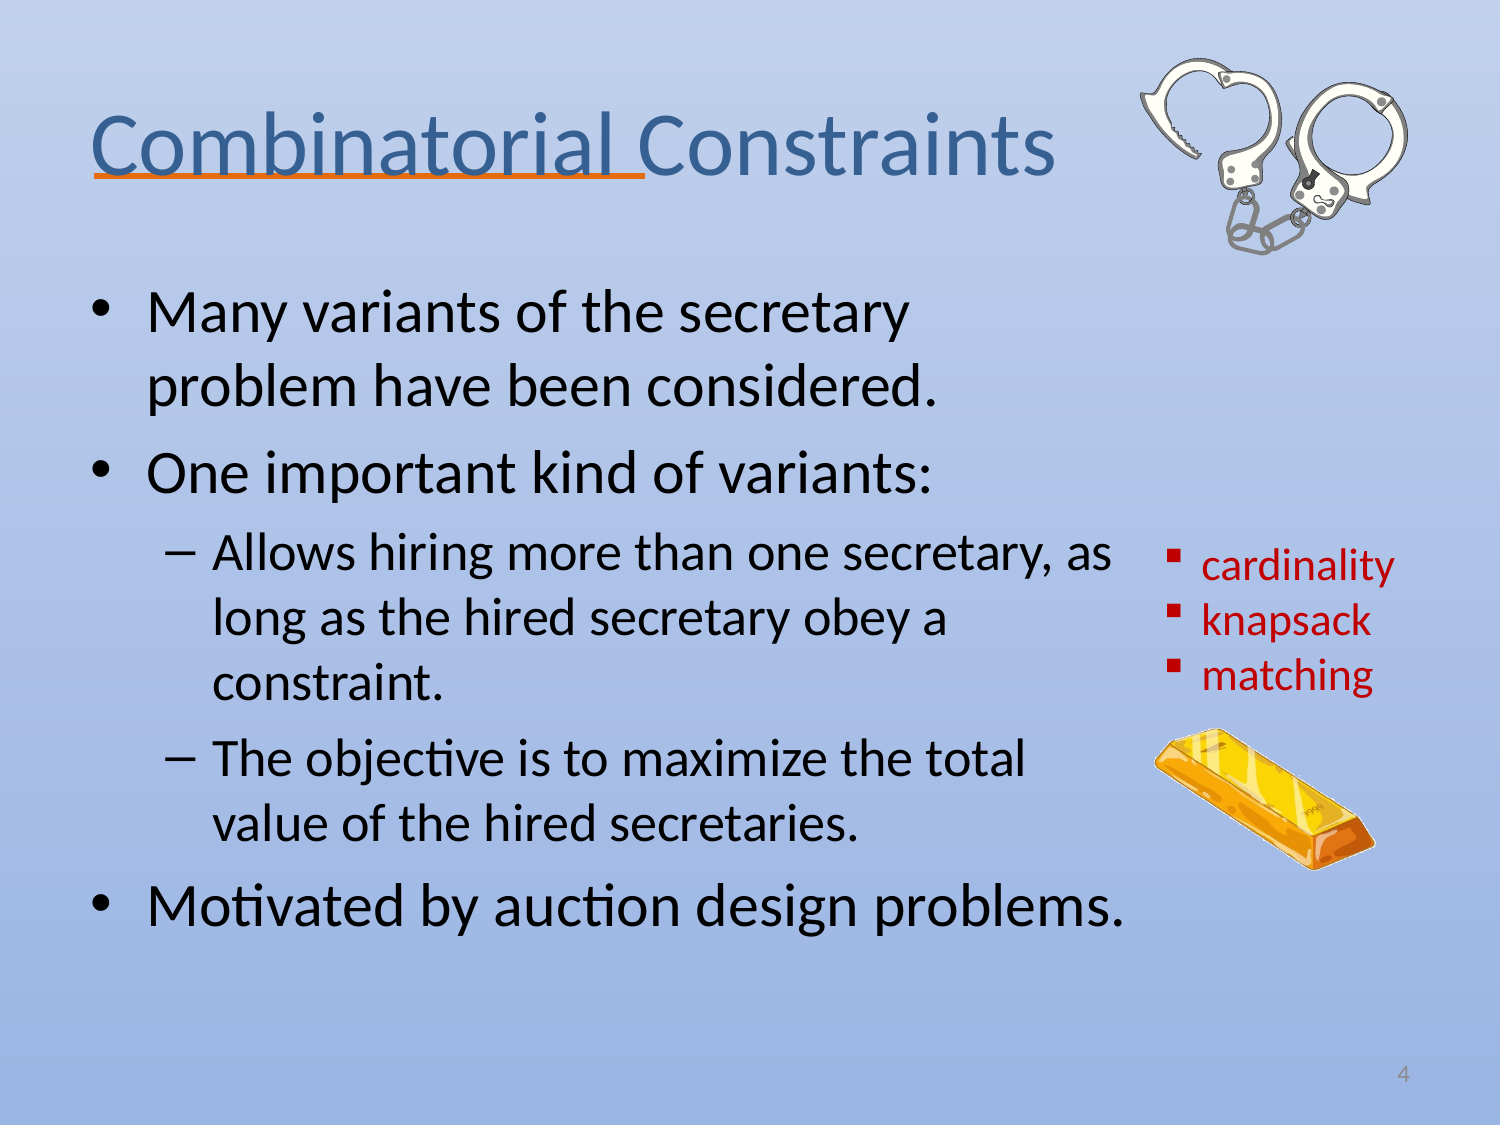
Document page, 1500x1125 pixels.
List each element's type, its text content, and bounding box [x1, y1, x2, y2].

slide_number 4 [1074, 1042, 1425, 1103]
list Many variants of the secretary problem have been considered. One important kind of variants: Allows hiring more than one secretary, as long as the hired secretary obey a constraint. The objective is to maximize the total value of the hired secretaries. Motivated by auction design problems. [75, 262, 1152, 1005]
picture [1152, 727, 1377, 871]
text_box cardinality knapsack matching [1148, 527, 1411, 707]
title Combinatorial Constraints [75, 45, 1425, 233]
picture [1139, 57, 1409, 256]
